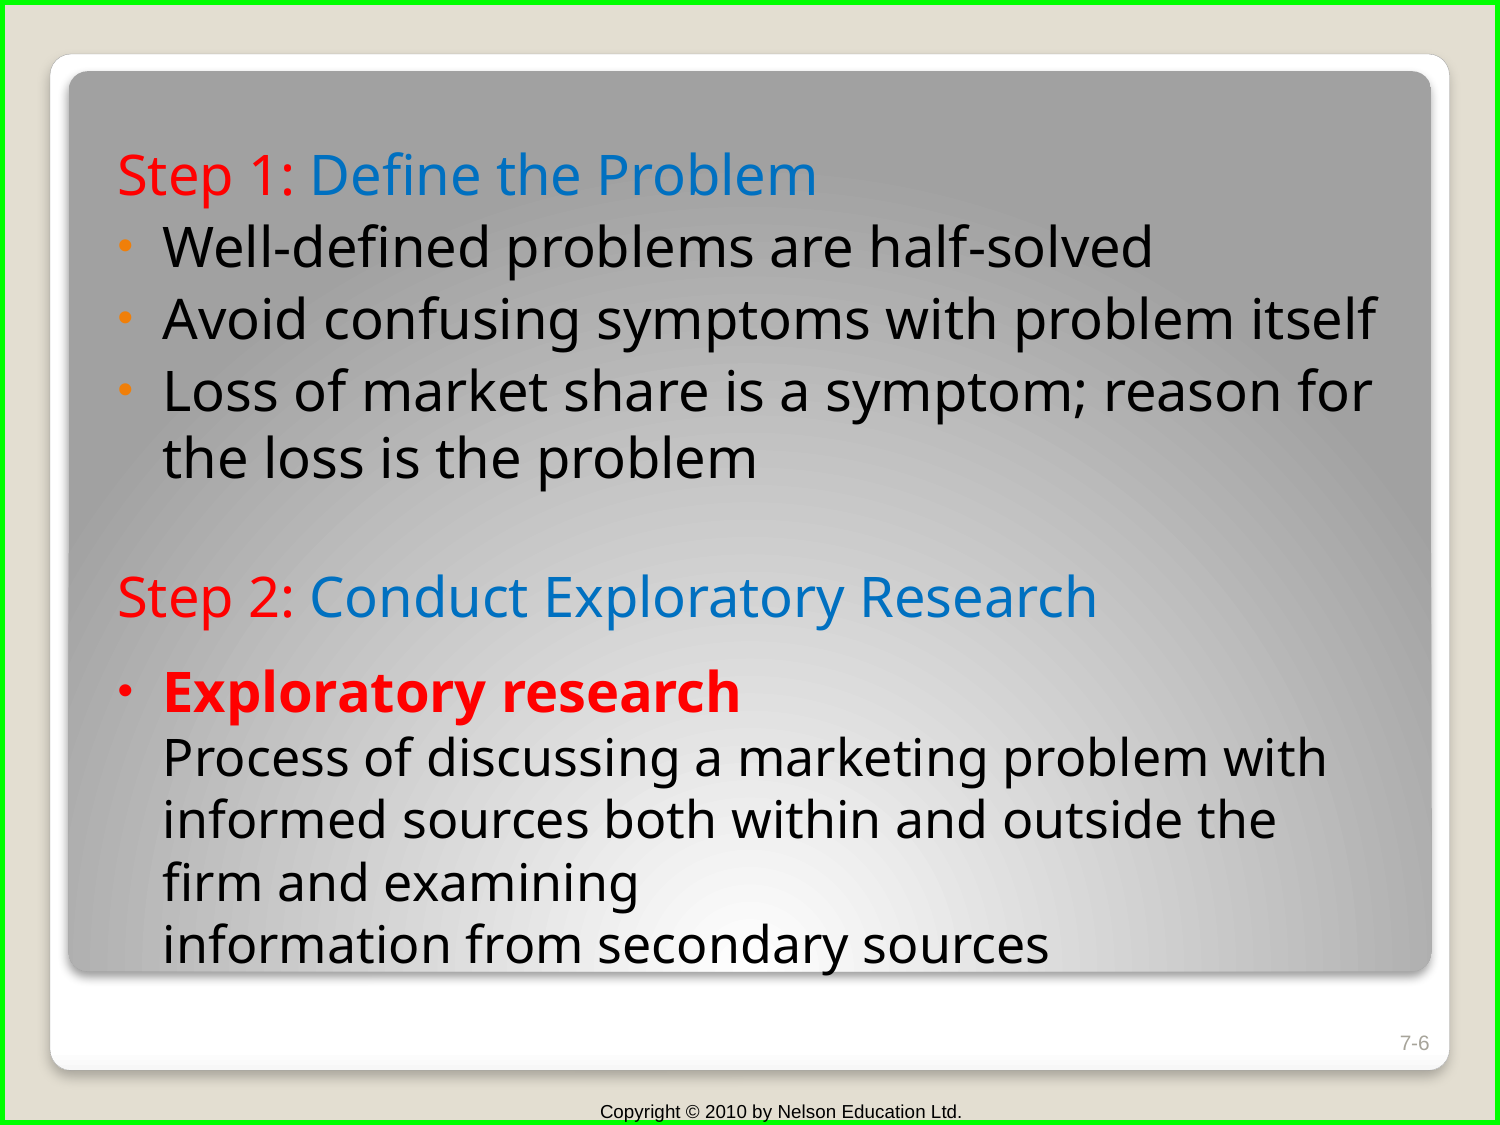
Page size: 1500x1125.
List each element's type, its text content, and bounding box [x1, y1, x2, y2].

slide_number 7-6 [1369, 1002, 1445, 1063]
list Step 1: Define the Problem Well-defined problems are half-solved Avoid confusing symptoms with problem itself Loss of market share is a symptom; reason for the loss is the problem Step 2: Conduct Exploratory Research Exploratory research Process of discussing a marketing problem with informed sources both within and outside the firm and examining information from secondary sources [87, 125, 1400, 1025]
